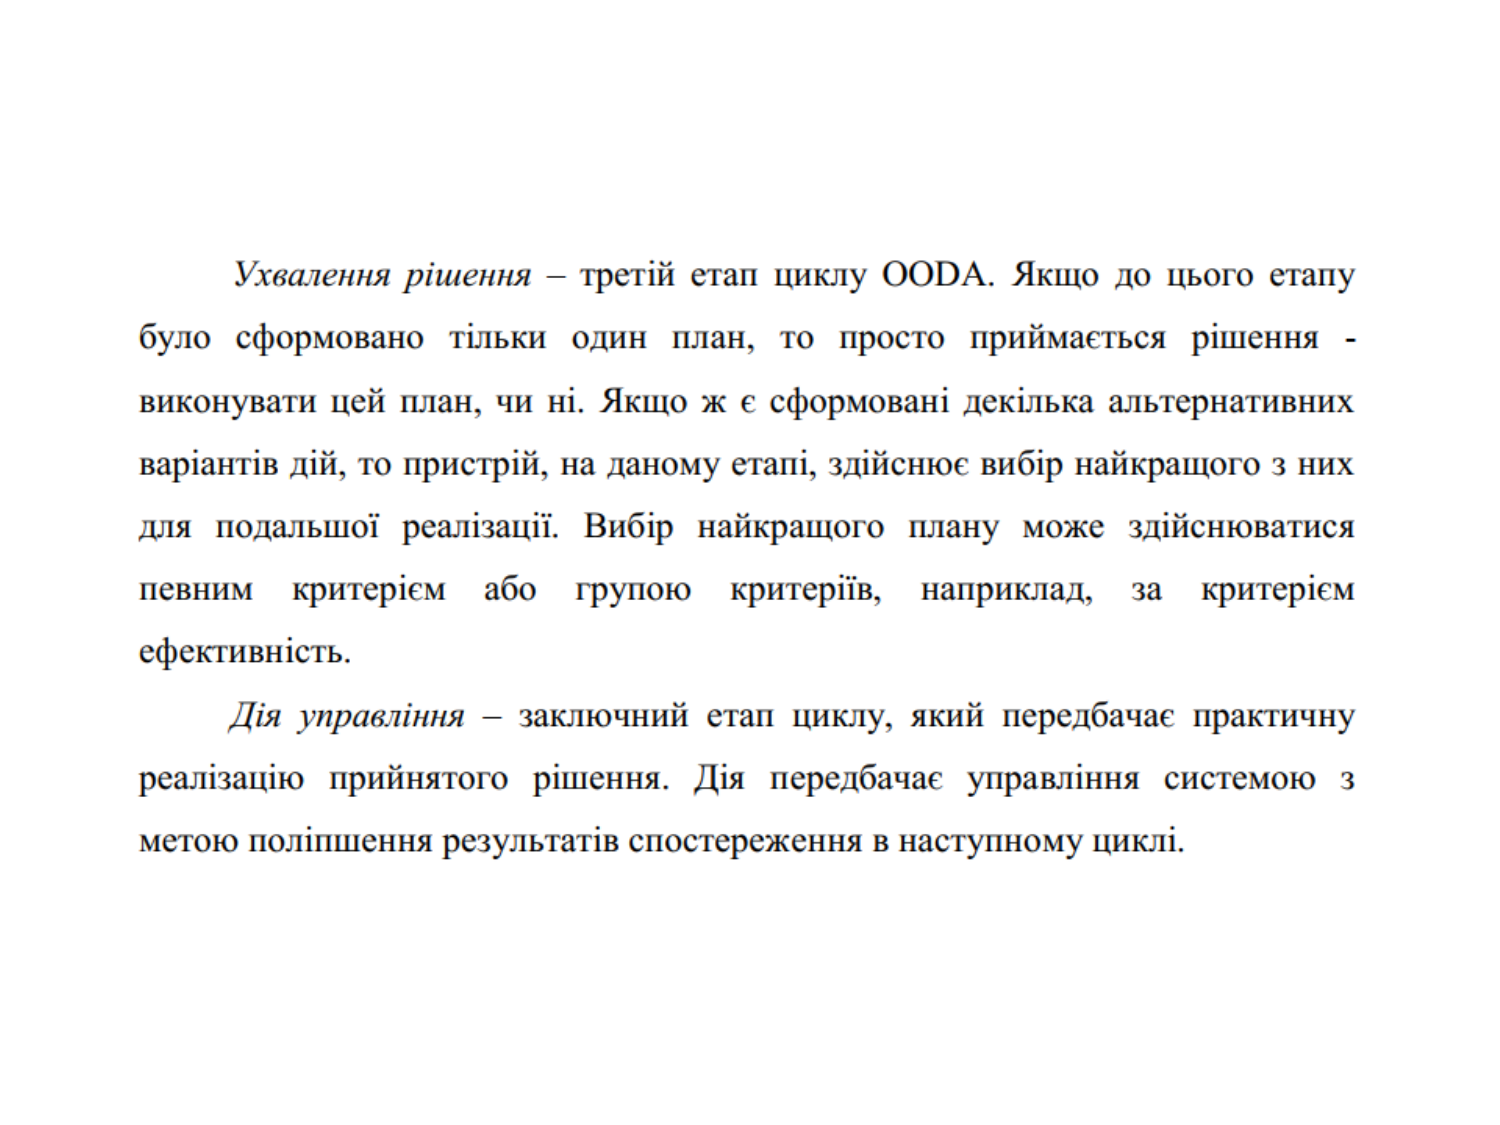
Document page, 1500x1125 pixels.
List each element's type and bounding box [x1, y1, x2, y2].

picture [127, 252, 1373, 873]
